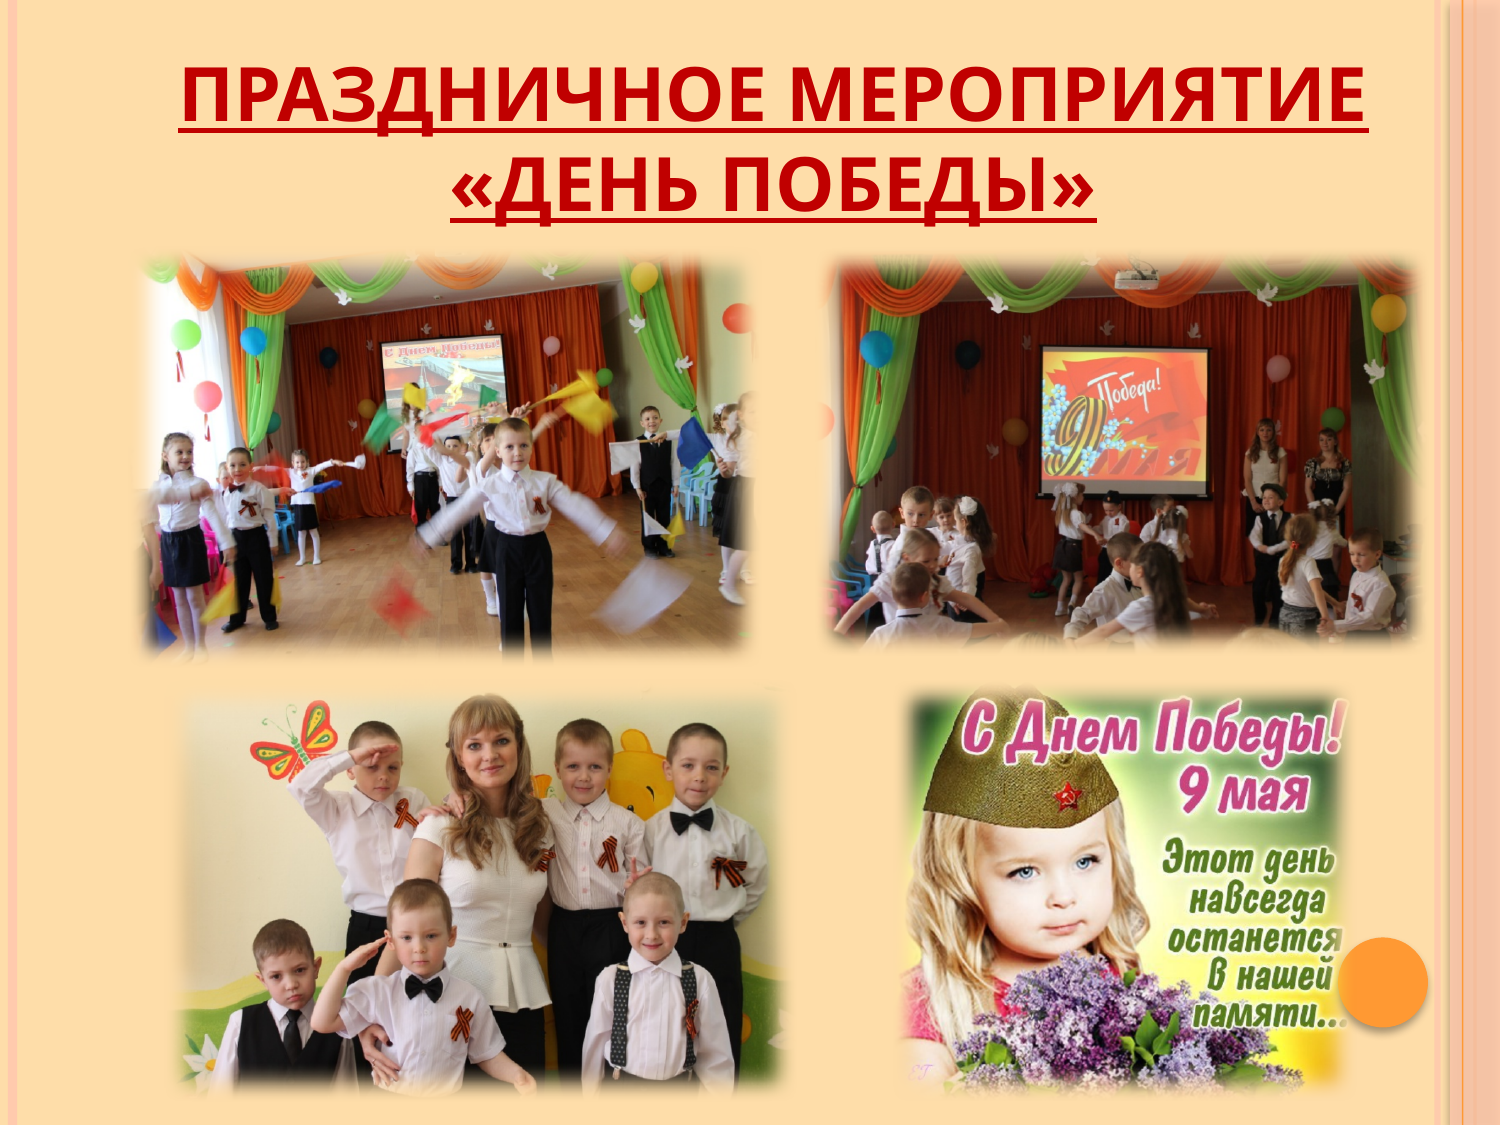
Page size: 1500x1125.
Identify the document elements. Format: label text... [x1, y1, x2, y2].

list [163, 679, 798, 1102]
title Праздничное мероприятие «День Победы» [105, 46, 1442, 235]
picture [892, 679, 1358, 1102]
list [814, 245, 1430, 657]
picture [128, 245, 762, 669]
